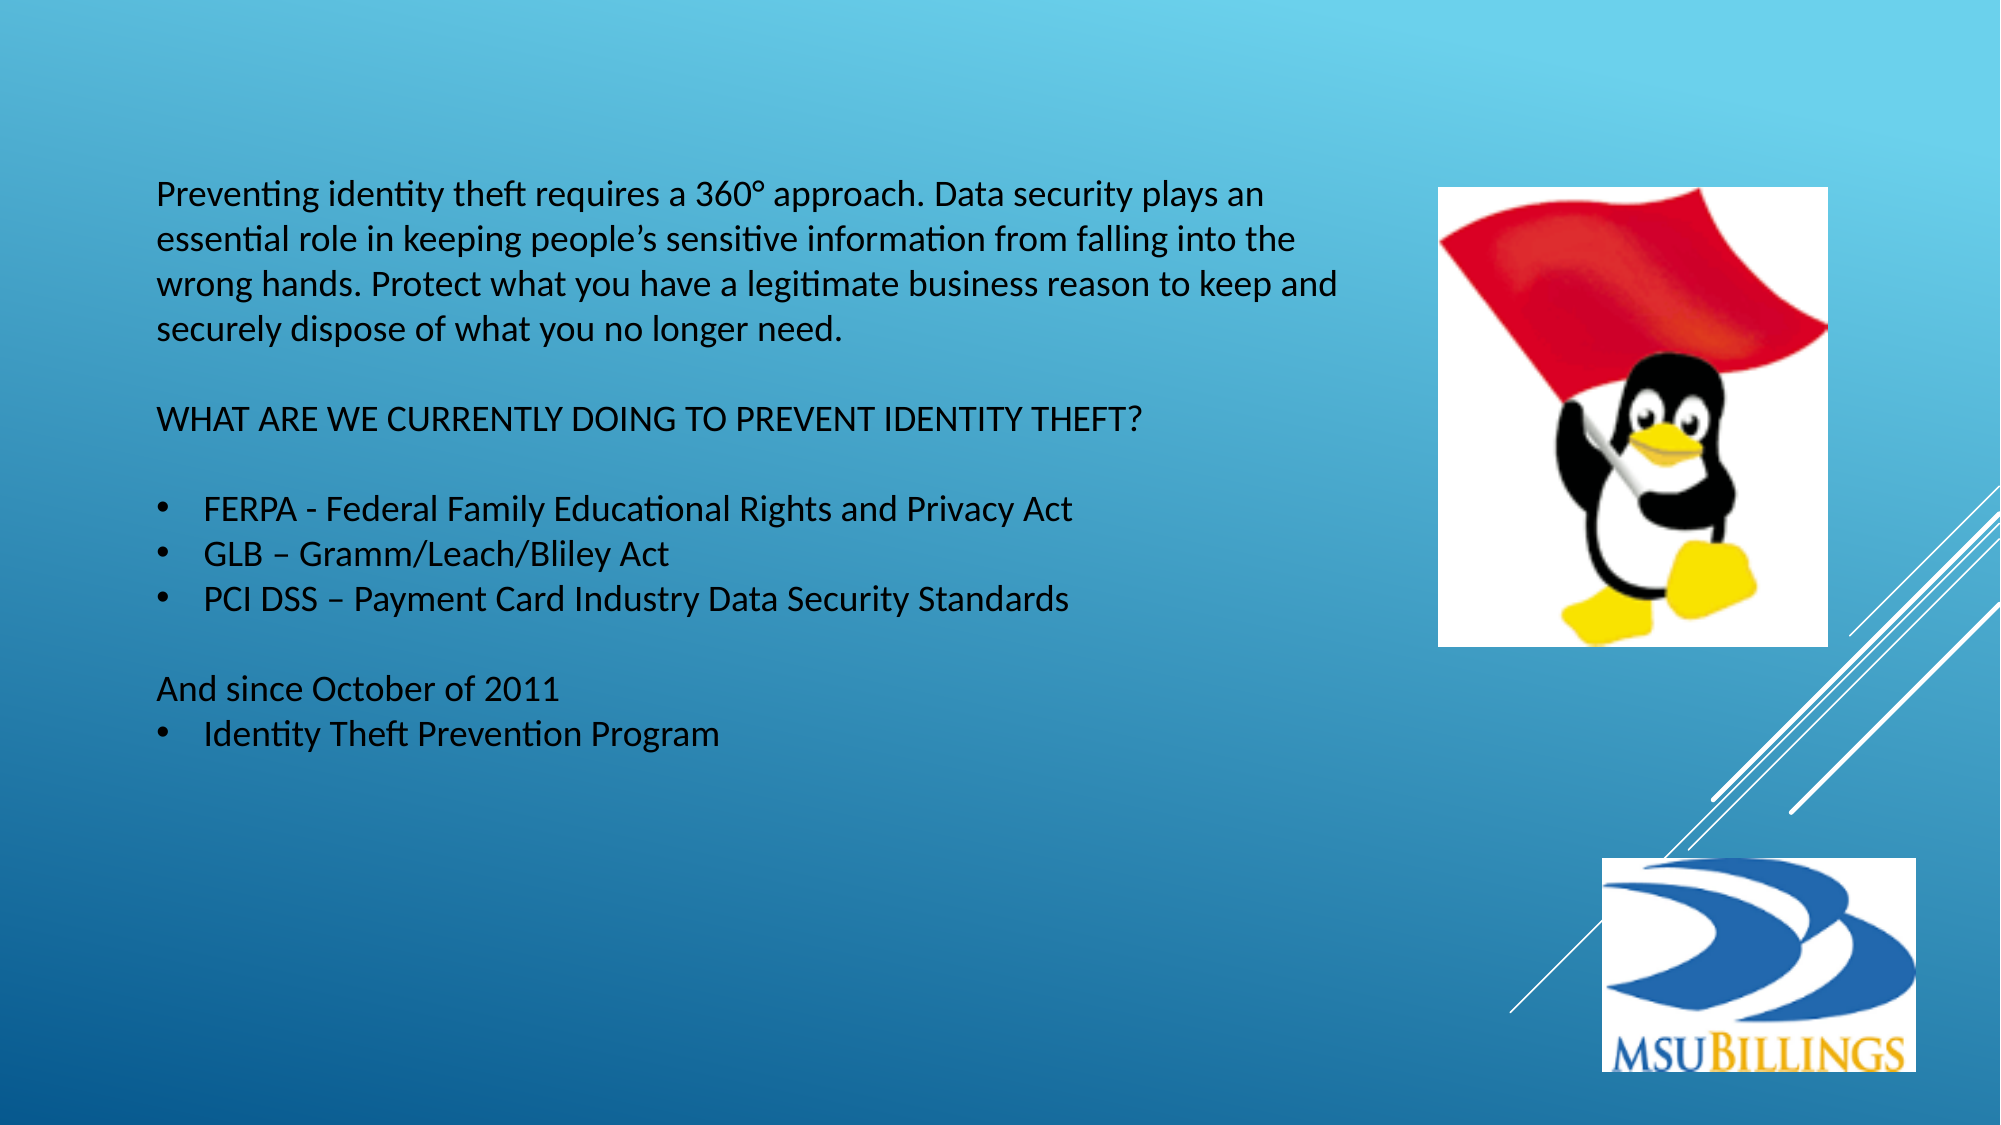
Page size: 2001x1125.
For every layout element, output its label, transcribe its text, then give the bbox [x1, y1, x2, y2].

picture [1438, 187, 1828, 647]
text_box Preventing identity theft requires a 360° approach. Data security plays an essential role in keeping people’s sensitive information from falling into the wrong hands. Protect what you have a legitimate business reason to keep and securely dispose of what you no longer need. WHAT ARE WE CURRENTLY DOING TO PREVENT IDENTITY THEFT? FERPA - Federal Family Educational Rights and Privacy Act GLB – Gramm/Leach/Bliley Act PCI DSS – Payment Card Industry Data Security Standards And since October of 2011 Identity Theft Prevention Program [141, 116, 1355, 807]
picture [1602, 858, 1916, 1072]
